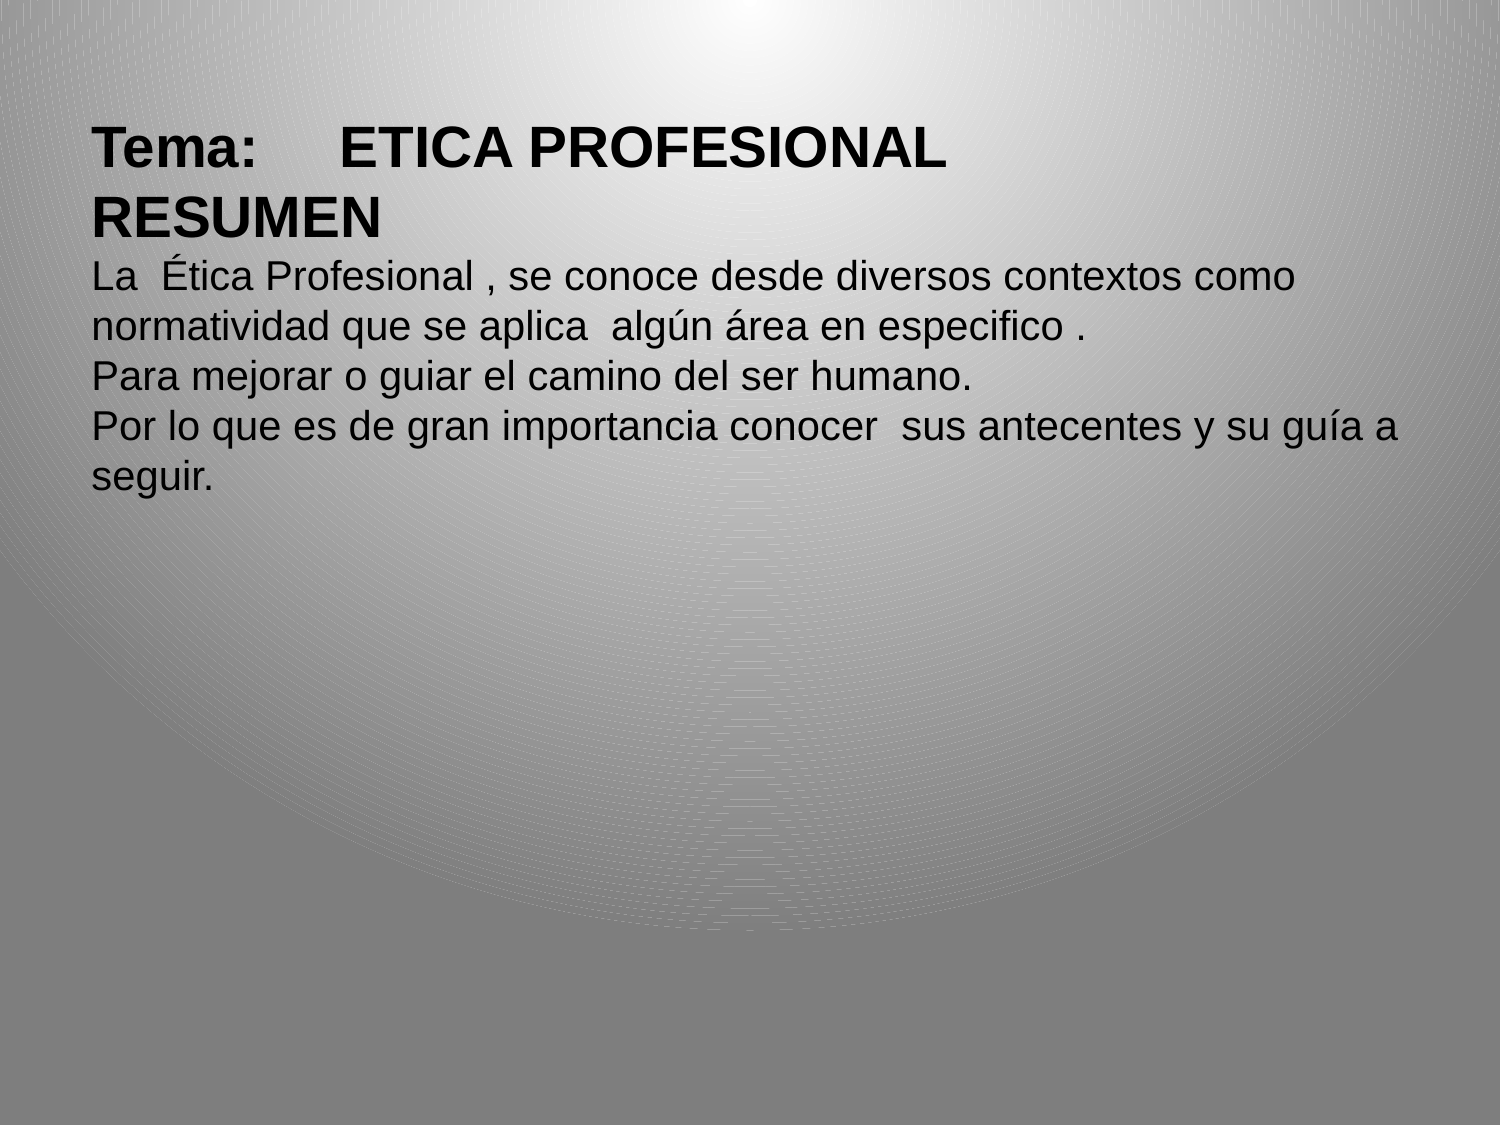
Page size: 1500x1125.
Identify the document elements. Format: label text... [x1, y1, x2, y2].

text_box Tema: ETICA PROFESIONAL RESUMEN La Ética Profesional , se conoce desde diversos contextos como normatividad que se aplica algún área en especifico . Para mejorar o guiar el camino del ser humano. Por lo que es de gran importancia conocer sus antecentes y su guía a seguir. [76, 101, 1424, 797]
text_box [194, 361, 1235, 468]
